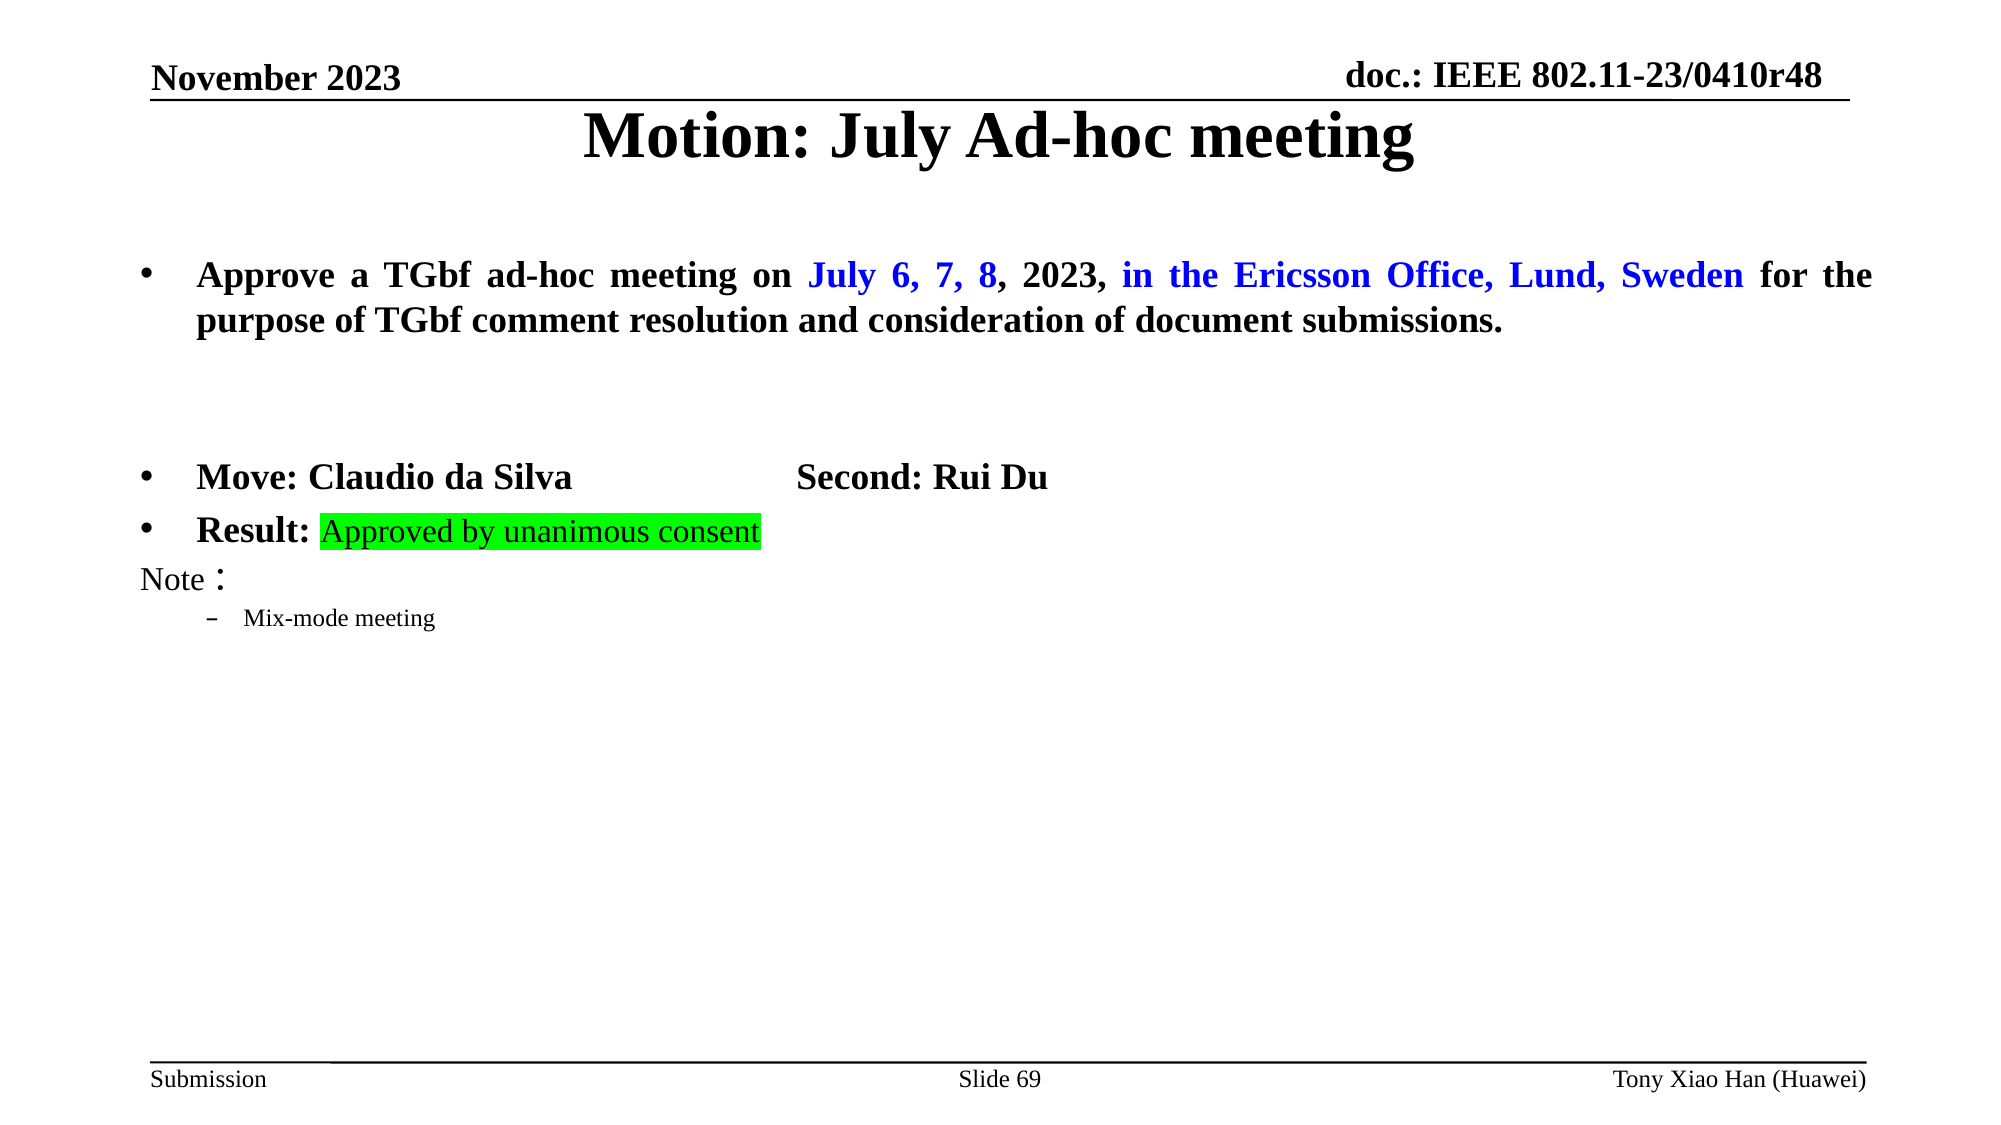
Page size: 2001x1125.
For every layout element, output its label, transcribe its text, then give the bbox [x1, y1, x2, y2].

text_box Approve a TGbf ad-hoc meeting on July 6, 7, 8, 2023, in the Ericsson Office, Lund, Sweden for the purpose of TGbf comment resolution and consideration of document submissions. Move: Claudio da Silva Second: Rui Du Result: Approved by unanimous consent Note： Mix-mode meeting [125, 212, 1888, 1013]
text_box Motion: July Ad-hoc meeting [362, 87, 1638, 175]
